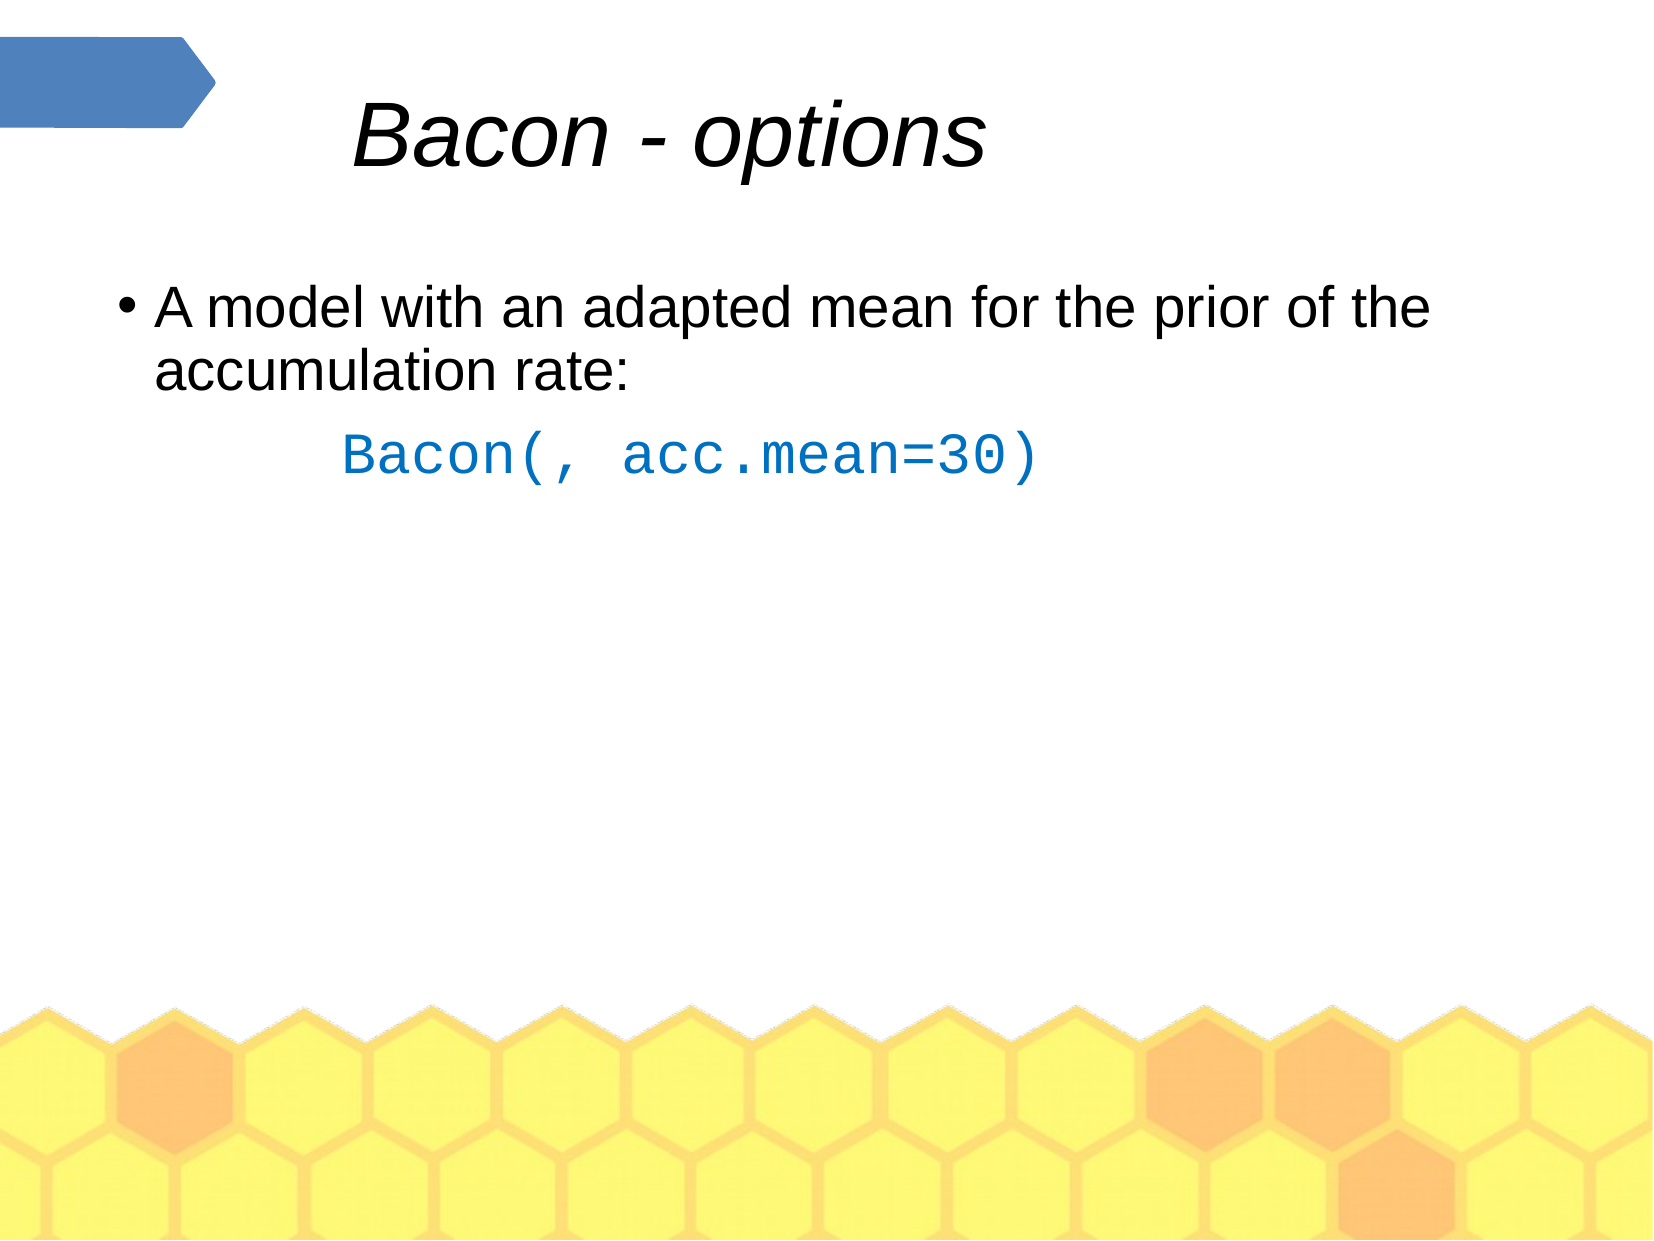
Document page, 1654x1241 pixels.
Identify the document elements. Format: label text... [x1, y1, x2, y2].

picture [0, 1001, 1653, 1240]
text_box Bacon - options [351, 21, 1560, 253]
text_box A model with an adapted mean for the prior of the accumulation rate: Bacon(, acc.mean=30) [116, 276, 1560, 960]
